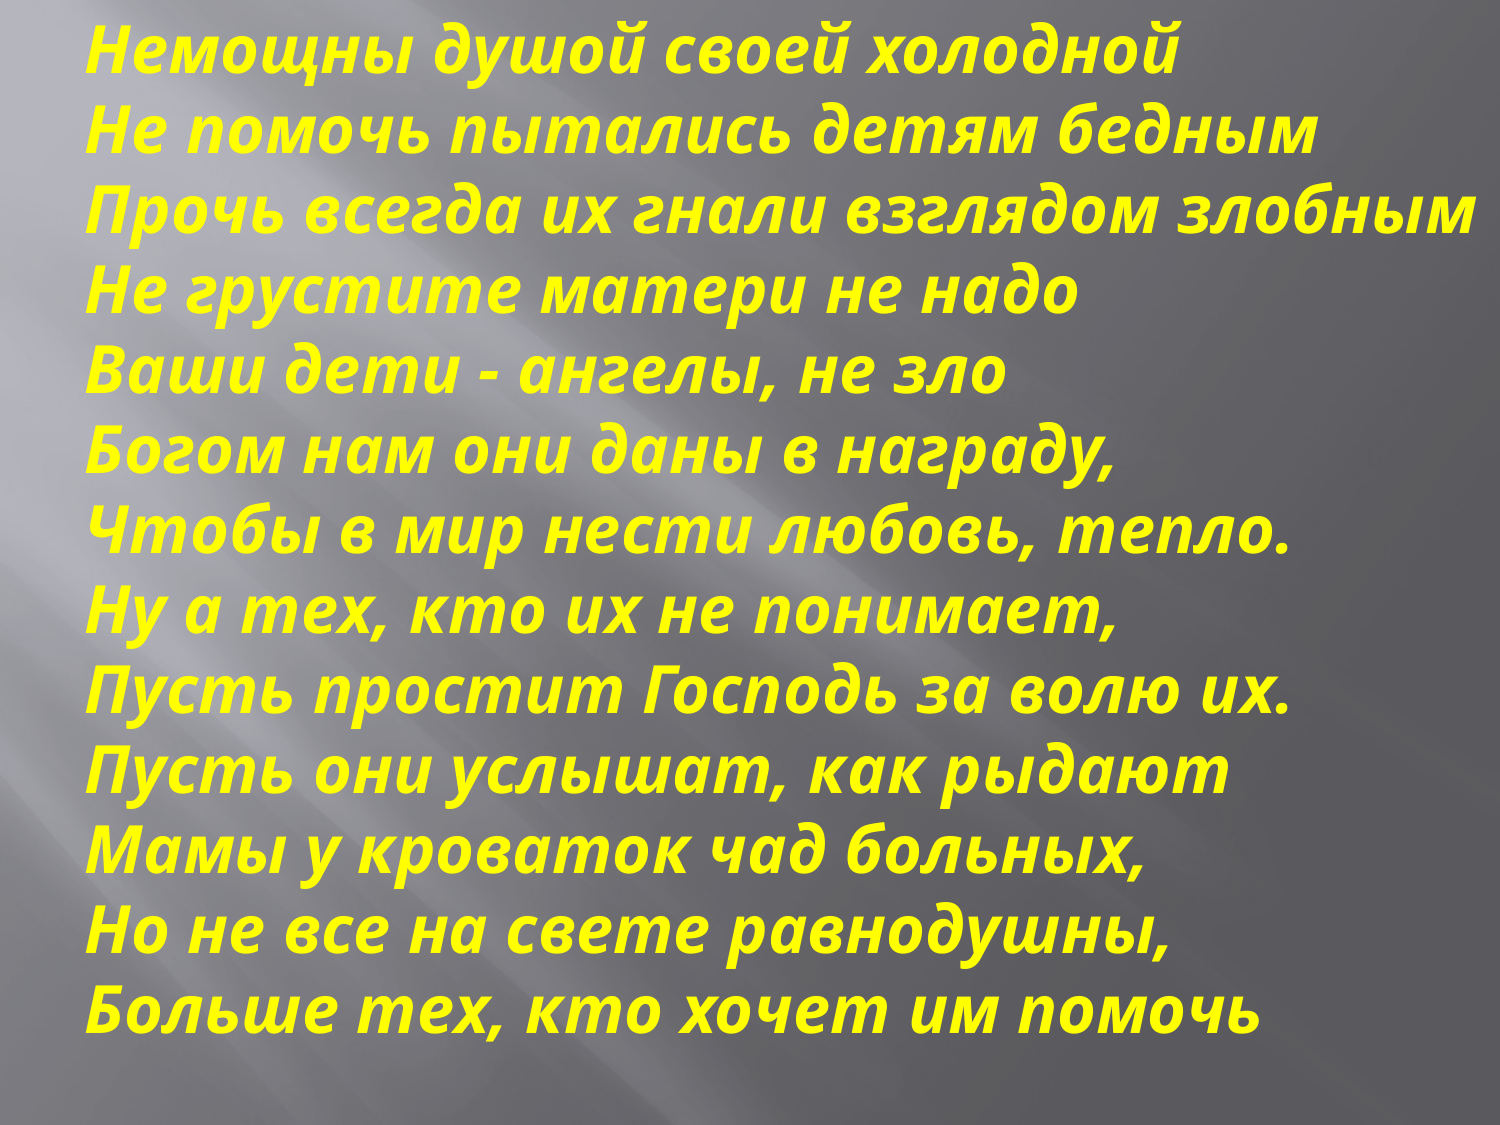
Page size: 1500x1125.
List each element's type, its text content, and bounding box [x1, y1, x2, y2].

text_box Немощны душой своей холодной Не помочь пытались детям бедным Прочь всегда их гнали взглядом злобным Не грустите матери не надо Ваши дети - ангелы, не зло Богом нам они даны в награду, Чтобы в мир нести любовь, тепло. Ну а тех, кто их не понимает, Пусть простит Господь за волю их. Пусть они услышат, как рыдают Мамы у кроваток чад больных, Но не все на свете равнодушны, Больше тех, кто хочет им помочь [70, 0, 1500, 1055]
